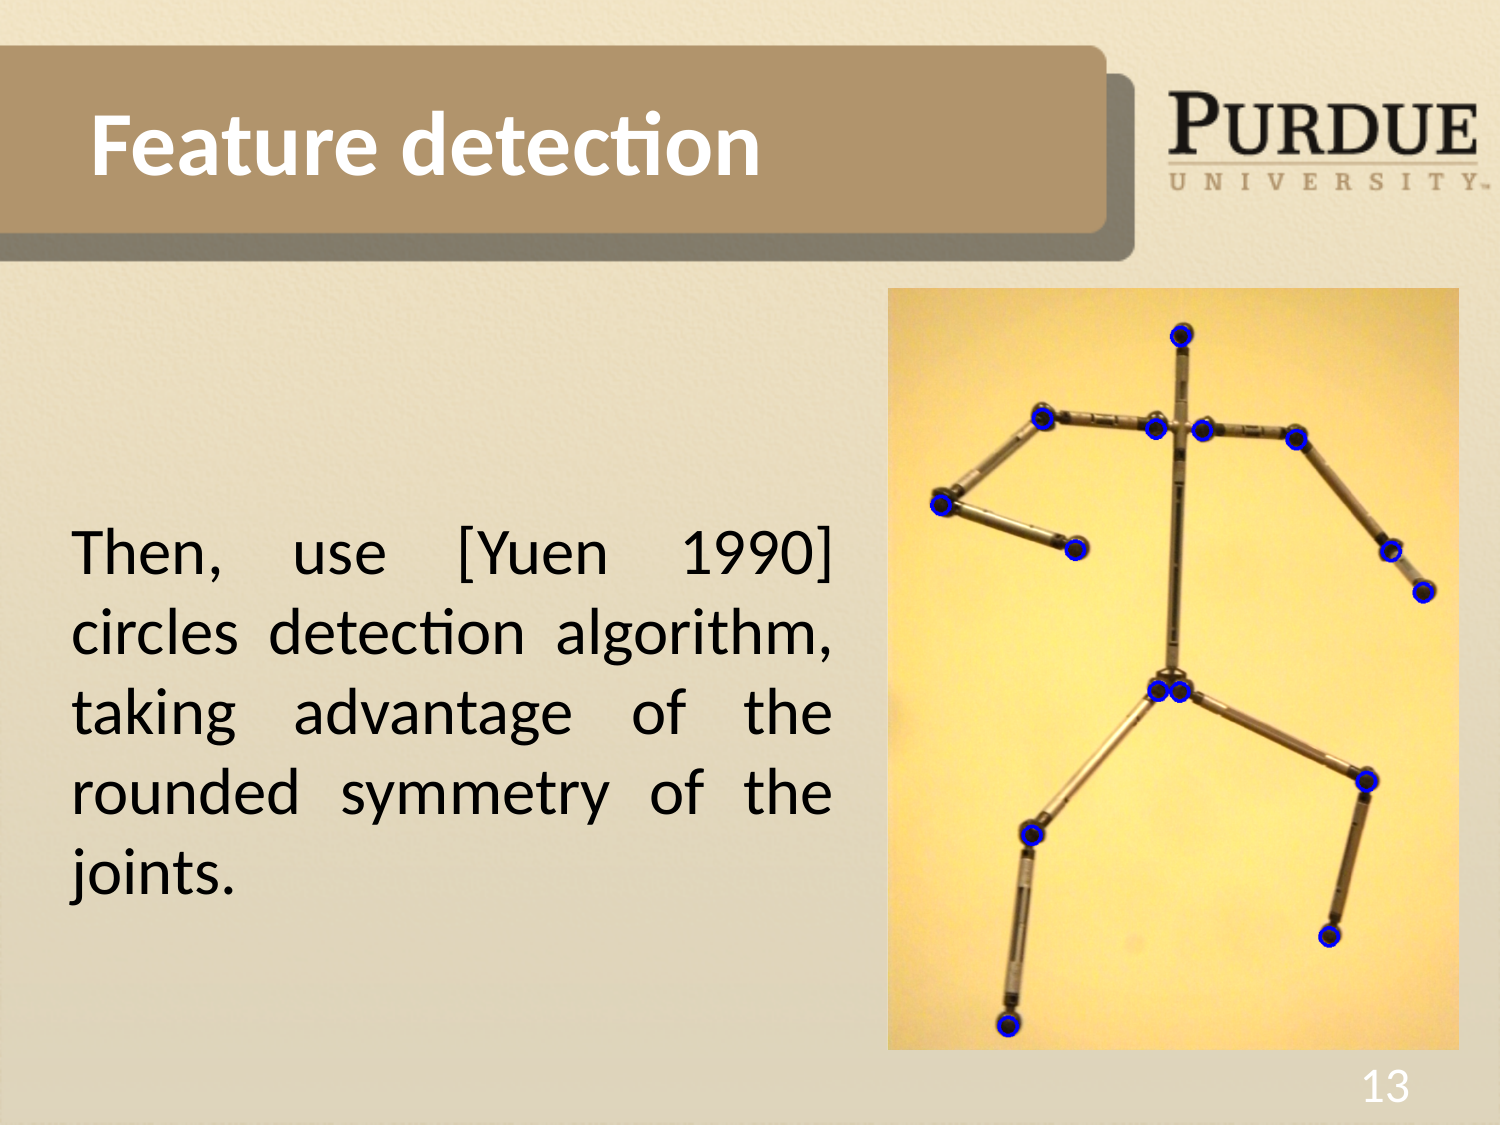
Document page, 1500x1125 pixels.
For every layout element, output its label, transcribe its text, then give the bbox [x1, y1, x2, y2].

list Then, use [Yuen 1990] circles detection algorithm, taking advantage of the rounded symmetry of the joints. [0, 500, 797, 963]
picture [0, 0, 1500, 1125]
title Feature detection [75, 45, 1425, 233]
slide_number 13 [1074, 1052, 1425, 1113]
